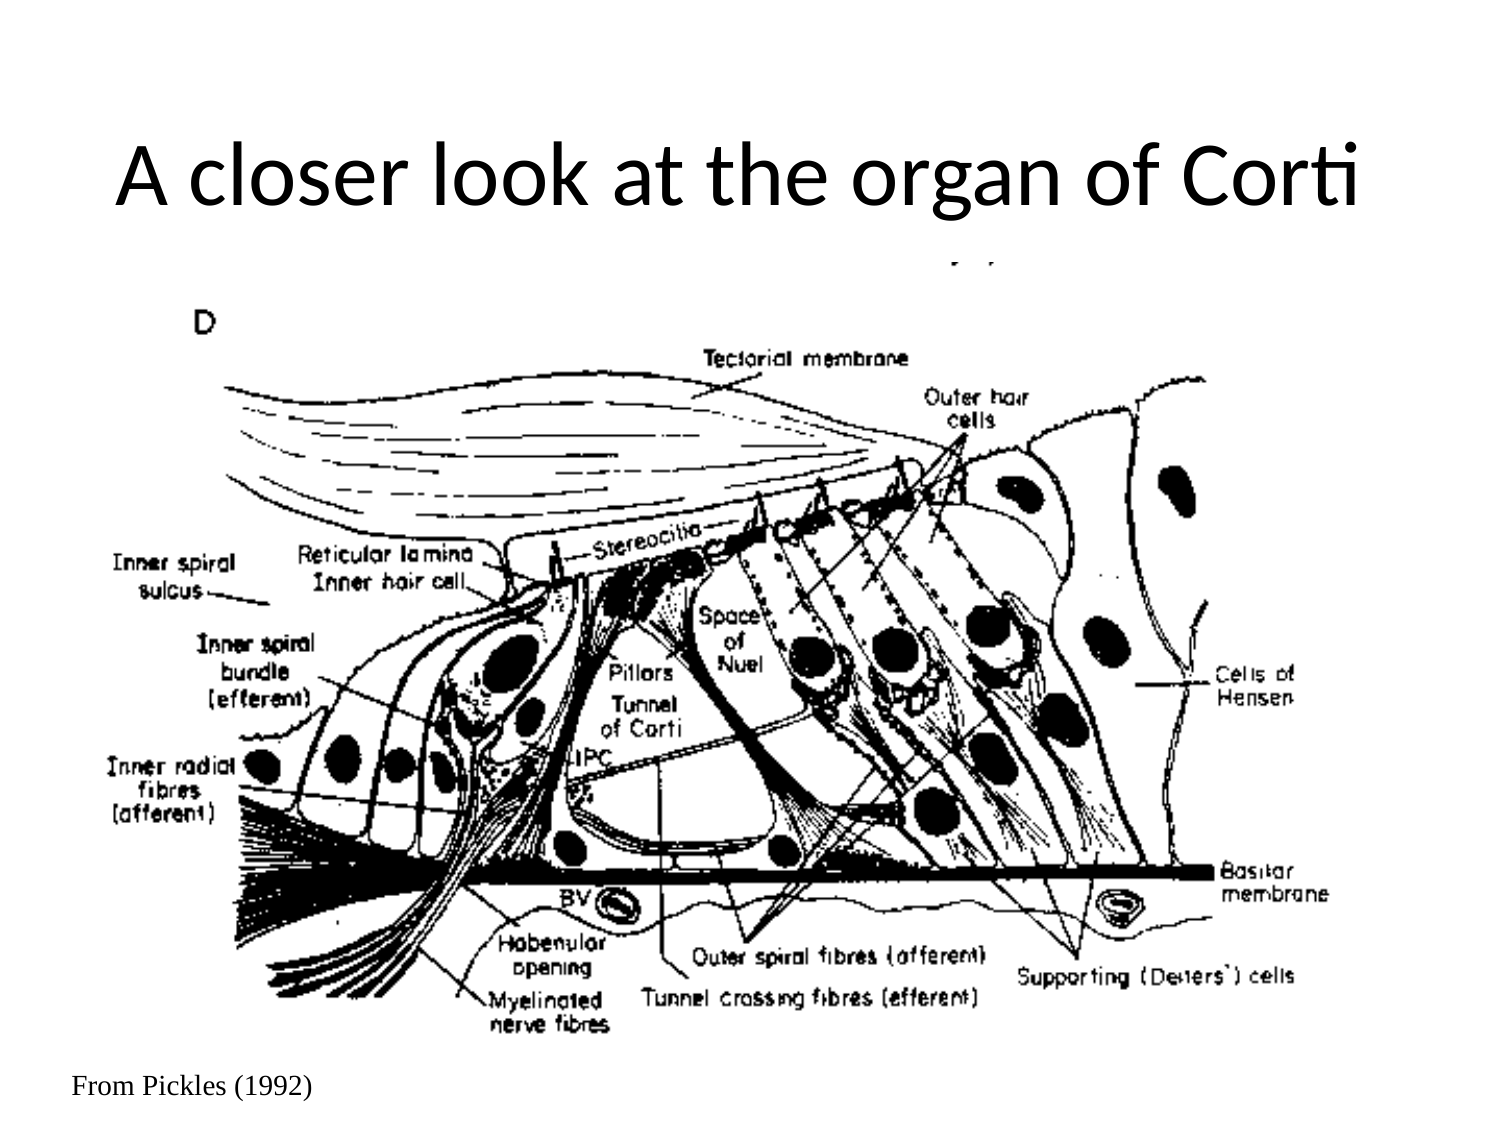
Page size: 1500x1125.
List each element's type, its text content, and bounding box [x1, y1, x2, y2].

title A closer look at the organ of Corti [79, 12, 1407, 325]
text_box From Pickles (1992) [64, 1066, 320, 1102]
picture [87, 262, 1388, 1067]
